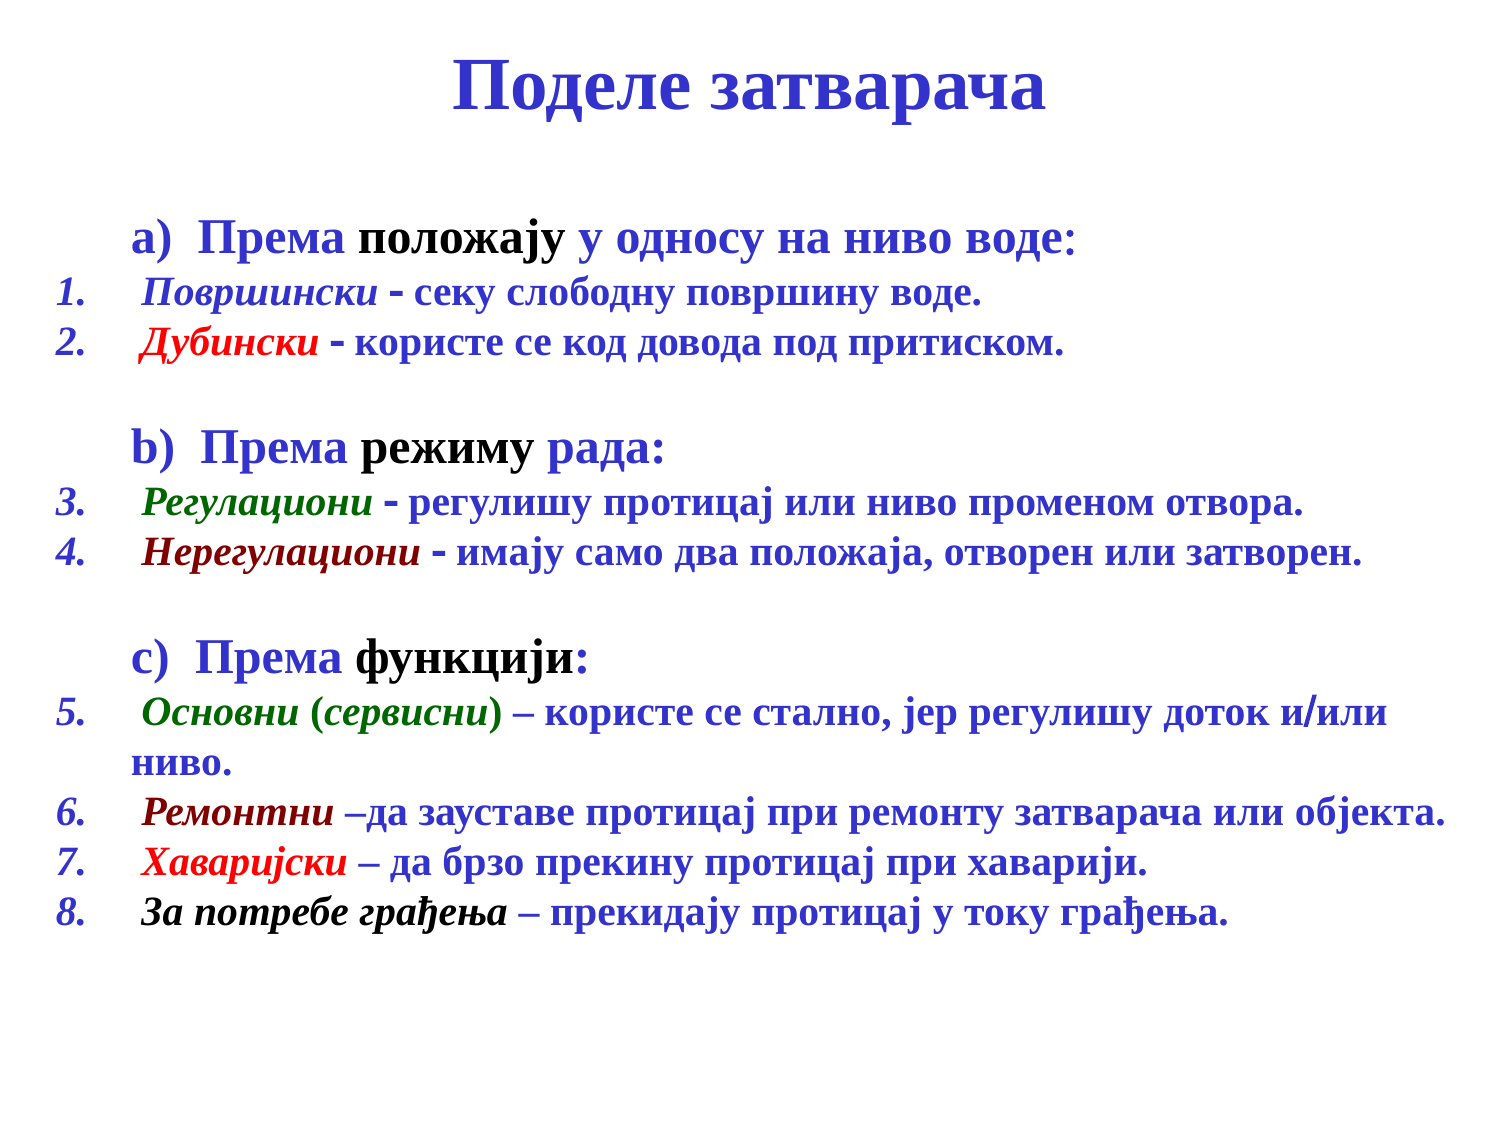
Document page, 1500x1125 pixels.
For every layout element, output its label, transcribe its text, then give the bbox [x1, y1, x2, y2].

text_box а) Према положају у односу на ниво воде Површински  секу слободну површину воде. Дубински  користе се код довода под притиском. b) Према режиму рада: Регулациони  регулишу протицај или ниво променом отвора. Нерегулациони  имају само два положаја, отворен или затворен. c) Према функцији: Основни (сервисни) – користе се стално, јер регулишу доток иили ниво. Ремонтни –да зауставе протицај при ремонту затварача или објекта. Хаваријски – да брзо прекину протицај при хаварији. За потребе грађења – прекидају протицај у току грађења. [41, 196, 1471, 942]
title Поделе затварача [112, 24, 1388, 151]
